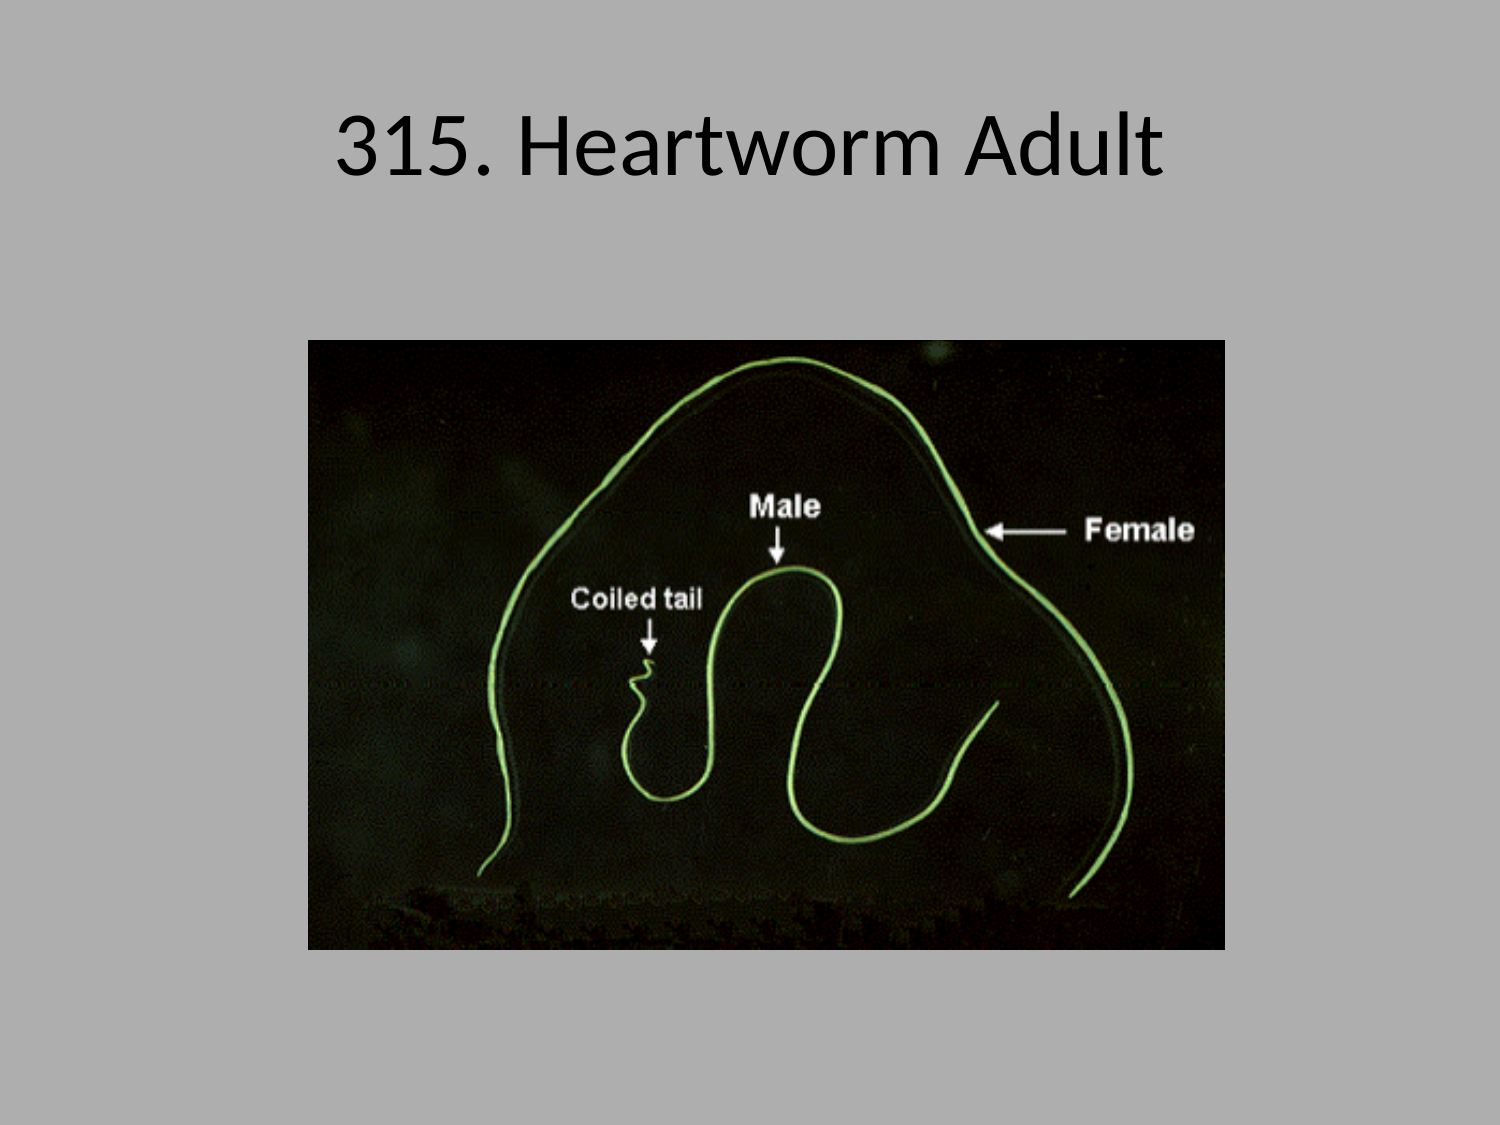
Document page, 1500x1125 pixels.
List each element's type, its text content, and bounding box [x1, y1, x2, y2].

title 315. Heartworm Adult [74, 44, 1426, 233]
picture [308, 340, 1226, 951]
